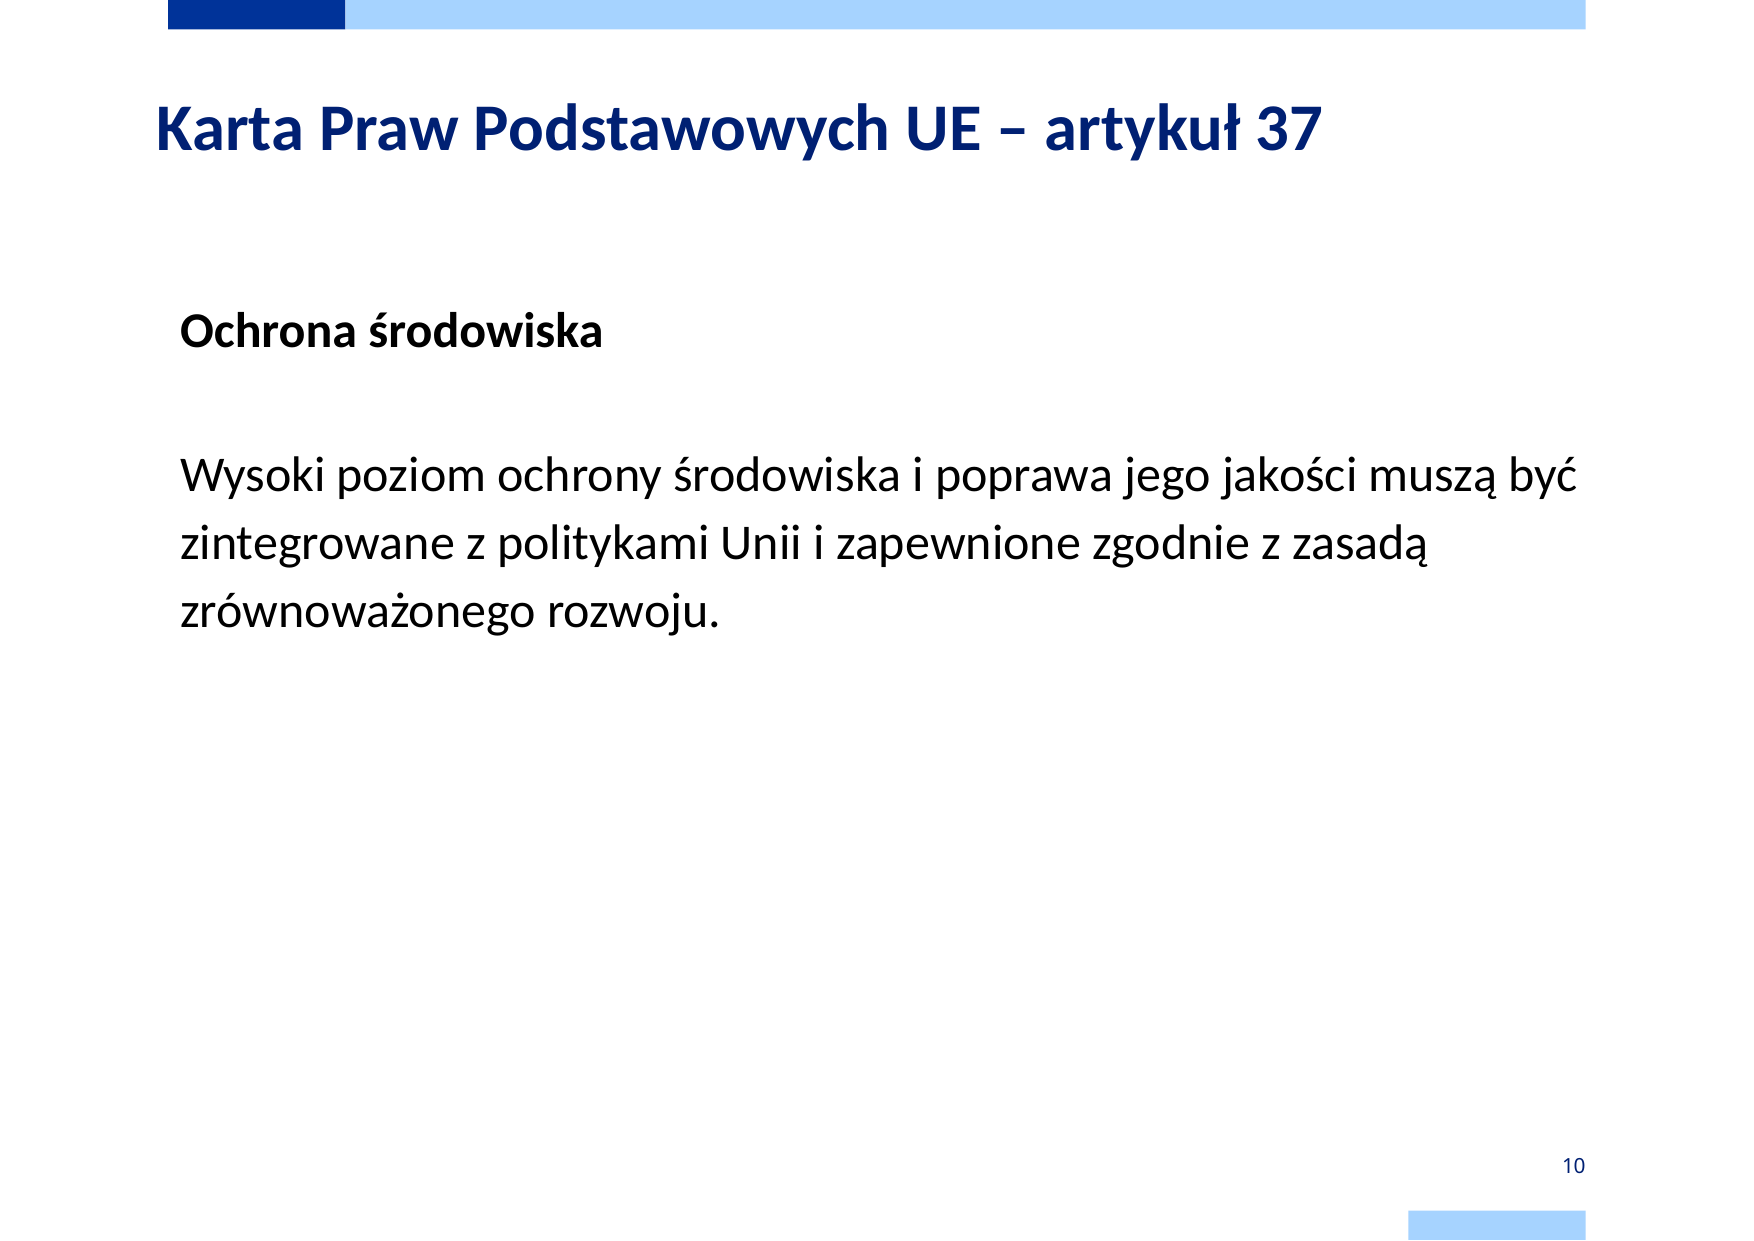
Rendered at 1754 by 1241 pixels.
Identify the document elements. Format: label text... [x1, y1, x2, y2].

title Karta Praw Podstawowych UE – artykuł 37 [156, 88, 1675, 207]
slide_number 10 [1408, 1151, 1586, 1182]
list Ochrona środowiska Wysoki poziom ochrony środowiska i poprawa jego jakości muszą być zintegrowane z politykami Unii i zapewnione zgodnie z zasadą zrównoważonego rozwoju. [180, 289, 1622, 691]
